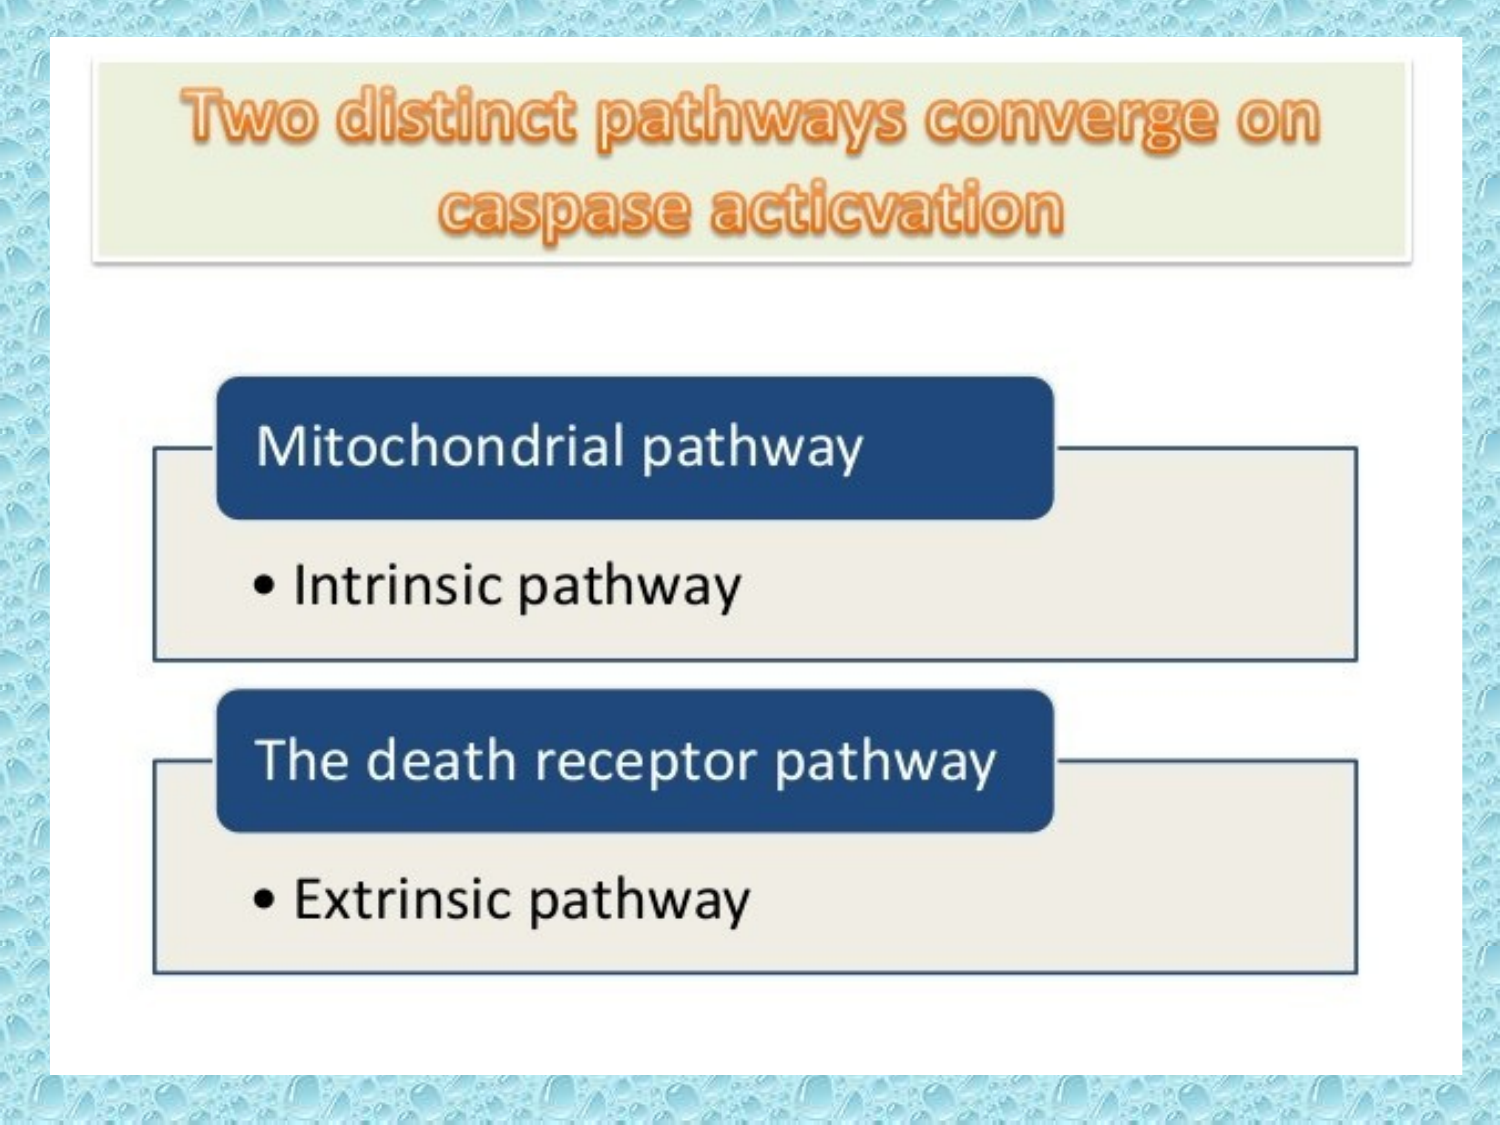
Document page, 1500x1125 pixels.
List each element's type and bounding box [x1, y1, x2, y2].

text_box [49, 37, 1463, 1075]
picture [0, 0, 1500, 1125]
